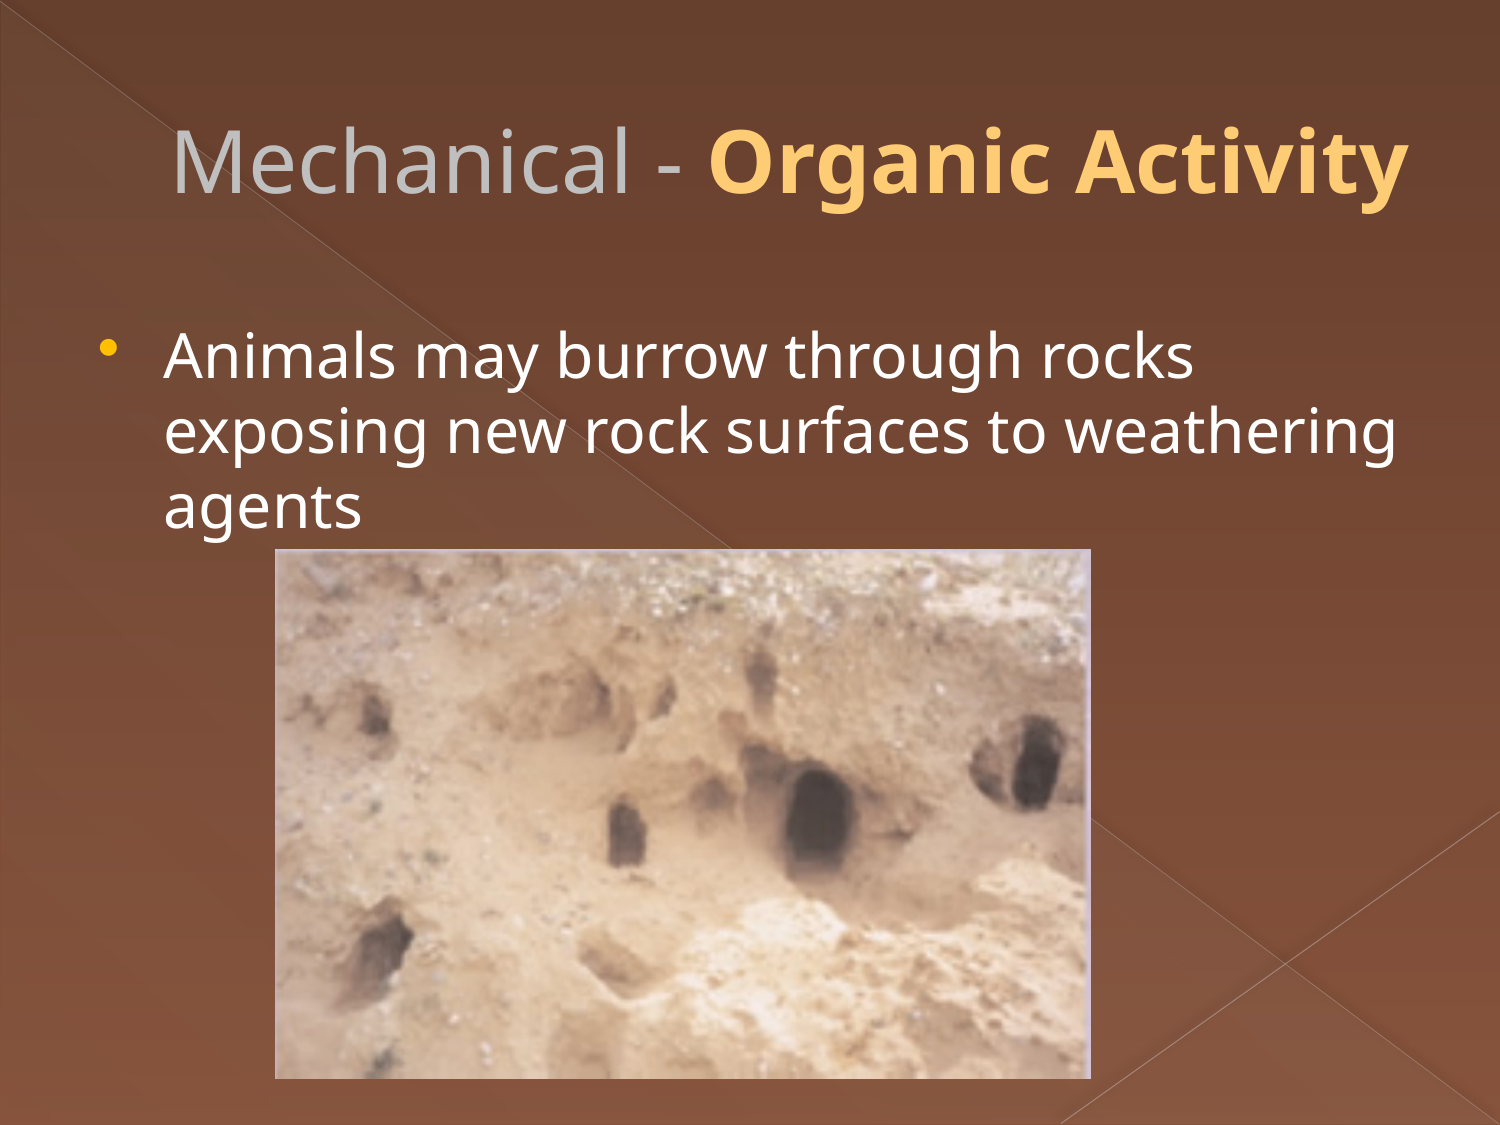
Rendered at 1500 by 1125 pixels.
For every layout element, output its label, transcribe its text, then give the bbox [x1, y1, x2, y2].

list Animals may burrow through rocks exposing new rock surfaces to weathering agents [75, 308, 1425, 1059]
title Mechanical - Organic Activity [75, 43, 1500, 274]
picture [274, 549, 1091, 1079]
